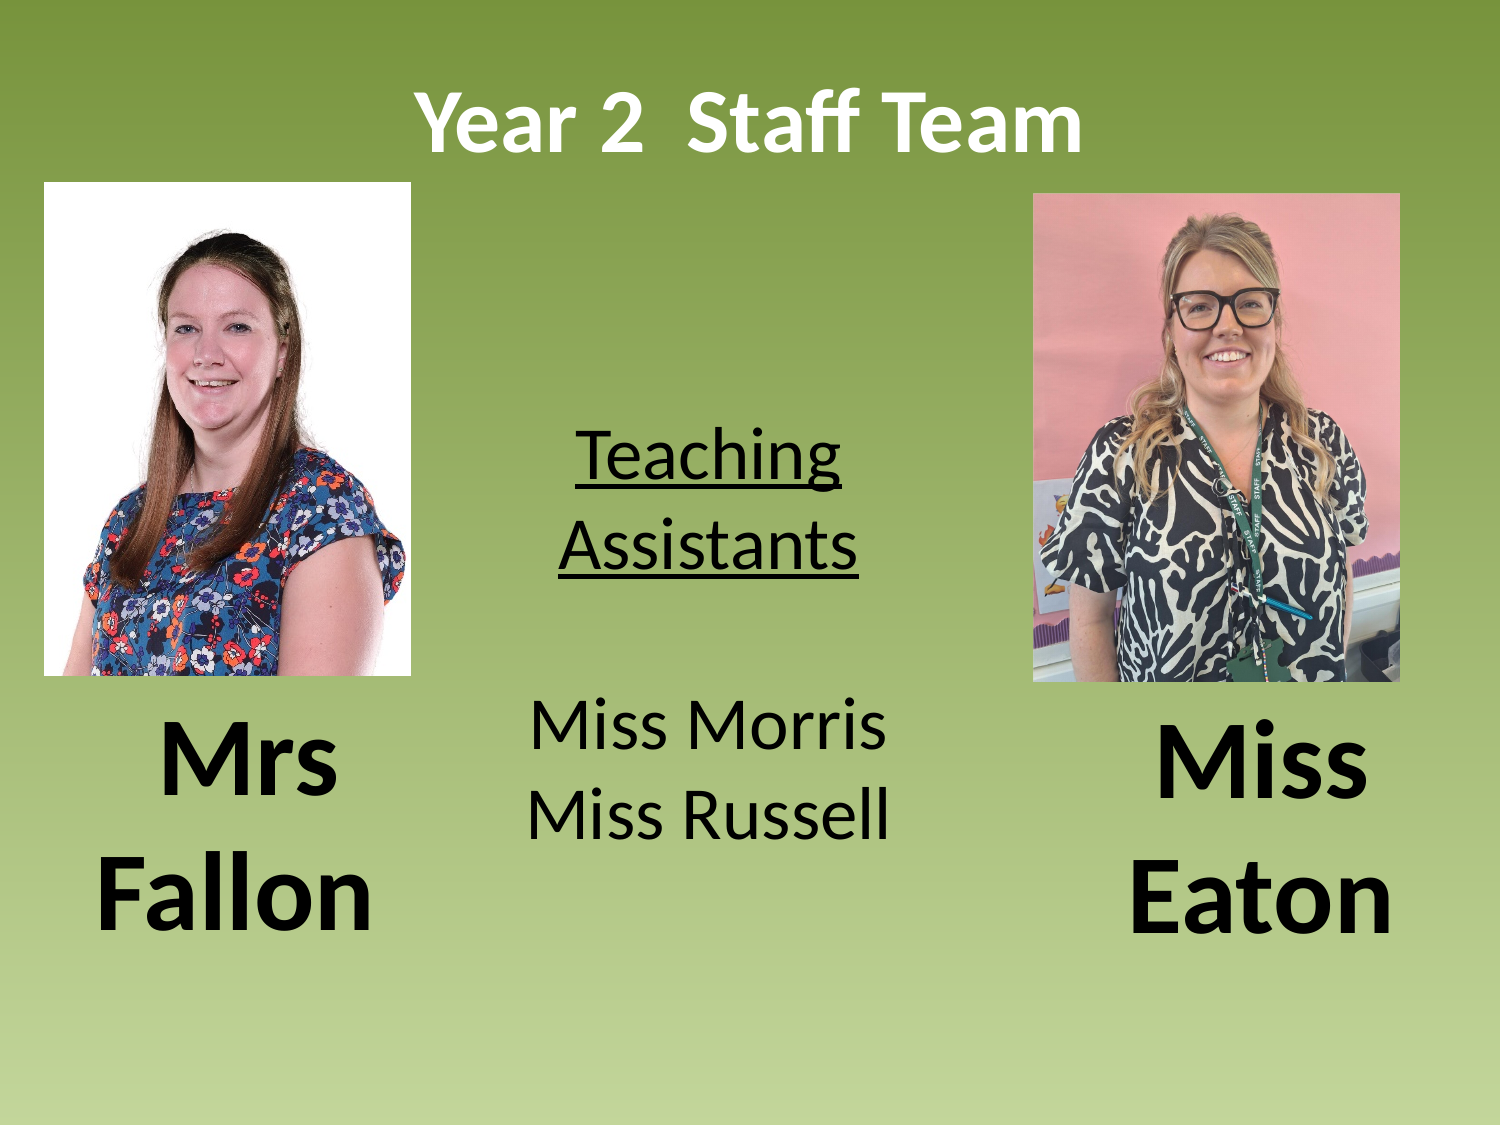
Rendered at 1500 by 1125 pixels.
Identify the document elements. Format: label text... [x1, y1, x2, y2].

text_box Mrs Fallon [74, 675, 422, 1006]
title Year 2 Staff Team [75, 22, 1425, 210]
text_box Teaching Assistants Miss Morris Miss Russell [478, 397, 939, 862]
text_box Miss Eaton [1078, 678, 1445, 964]
picture [972, 194, 1461, 682]
picture [44, 182, 412, 676]
